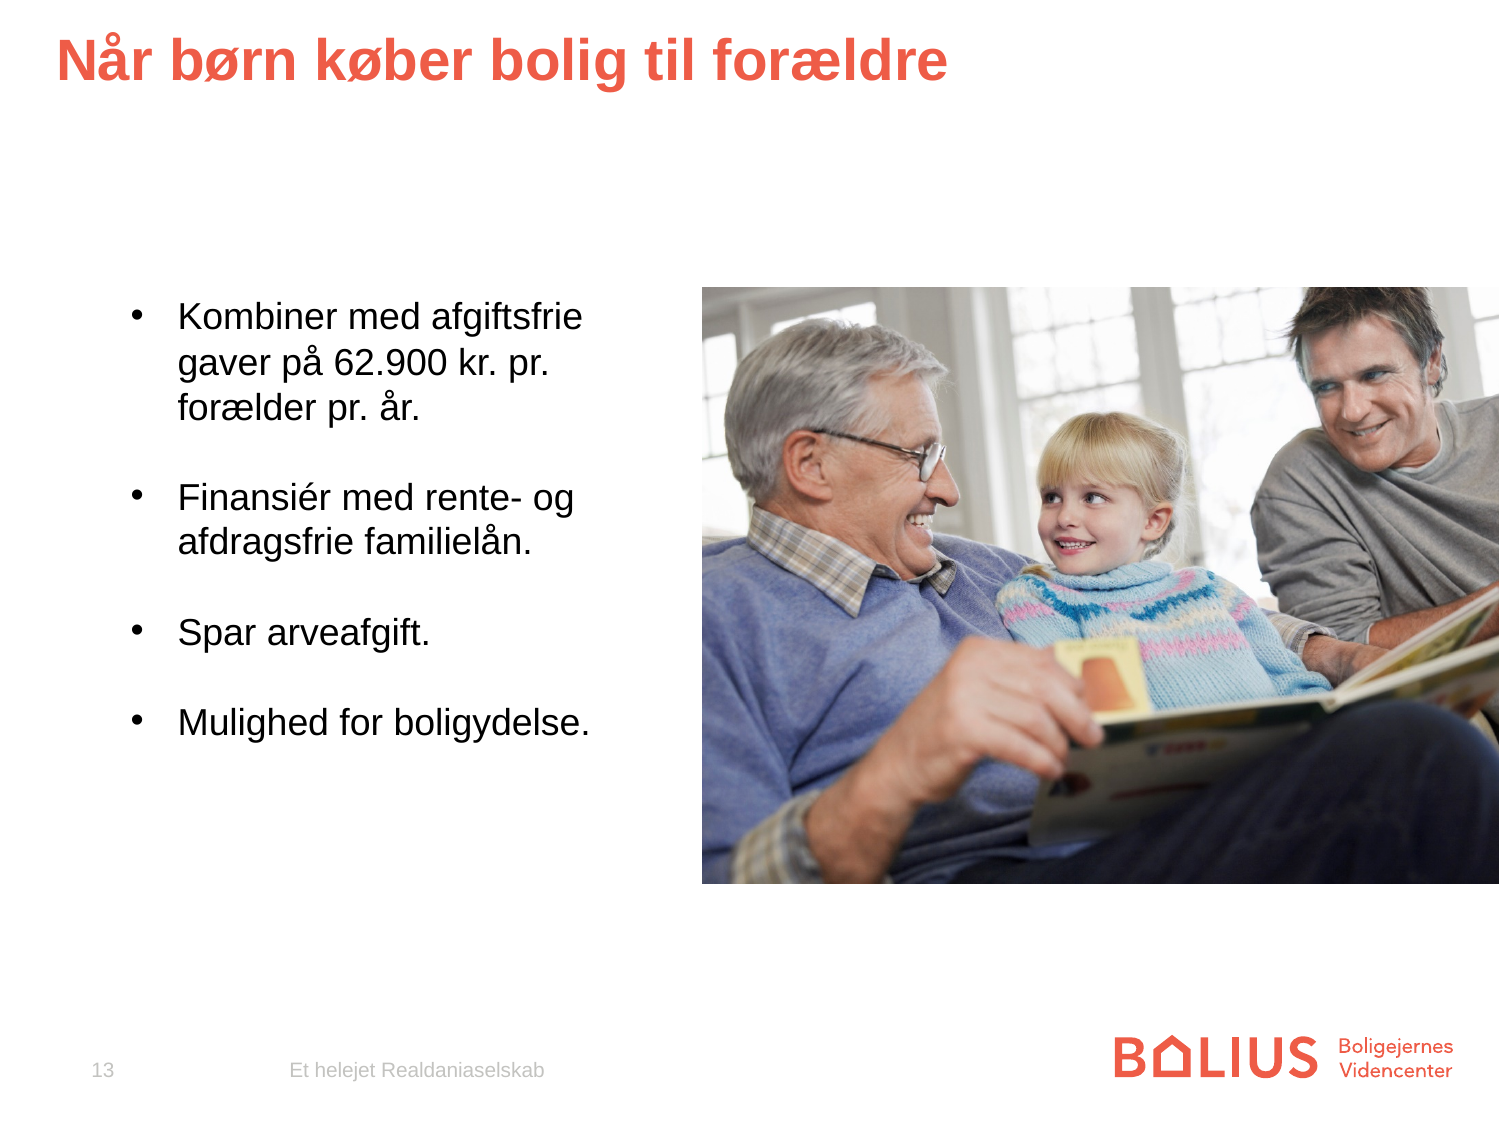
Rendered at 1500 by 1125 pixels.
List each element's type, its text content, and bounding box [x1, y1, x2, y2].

text_box Når børn køber bolig til forældre [41, 20, 1500, 138]
slide_number 13 [91, 1034, 136, 1082]
footer Et helejet Realdaniaselskab [289, 1034, 1081, 1082]
picture [702, 286, 1499, 885]
text_box Kombiner med afgiftsfrie gaver på 62.900 kr. pr. forælder pr. år. Finansiér med rente- og afdragsfrie familielån. Spar arveafgift. Mulighed for boligydelse. [130, 292, 680, 788]
